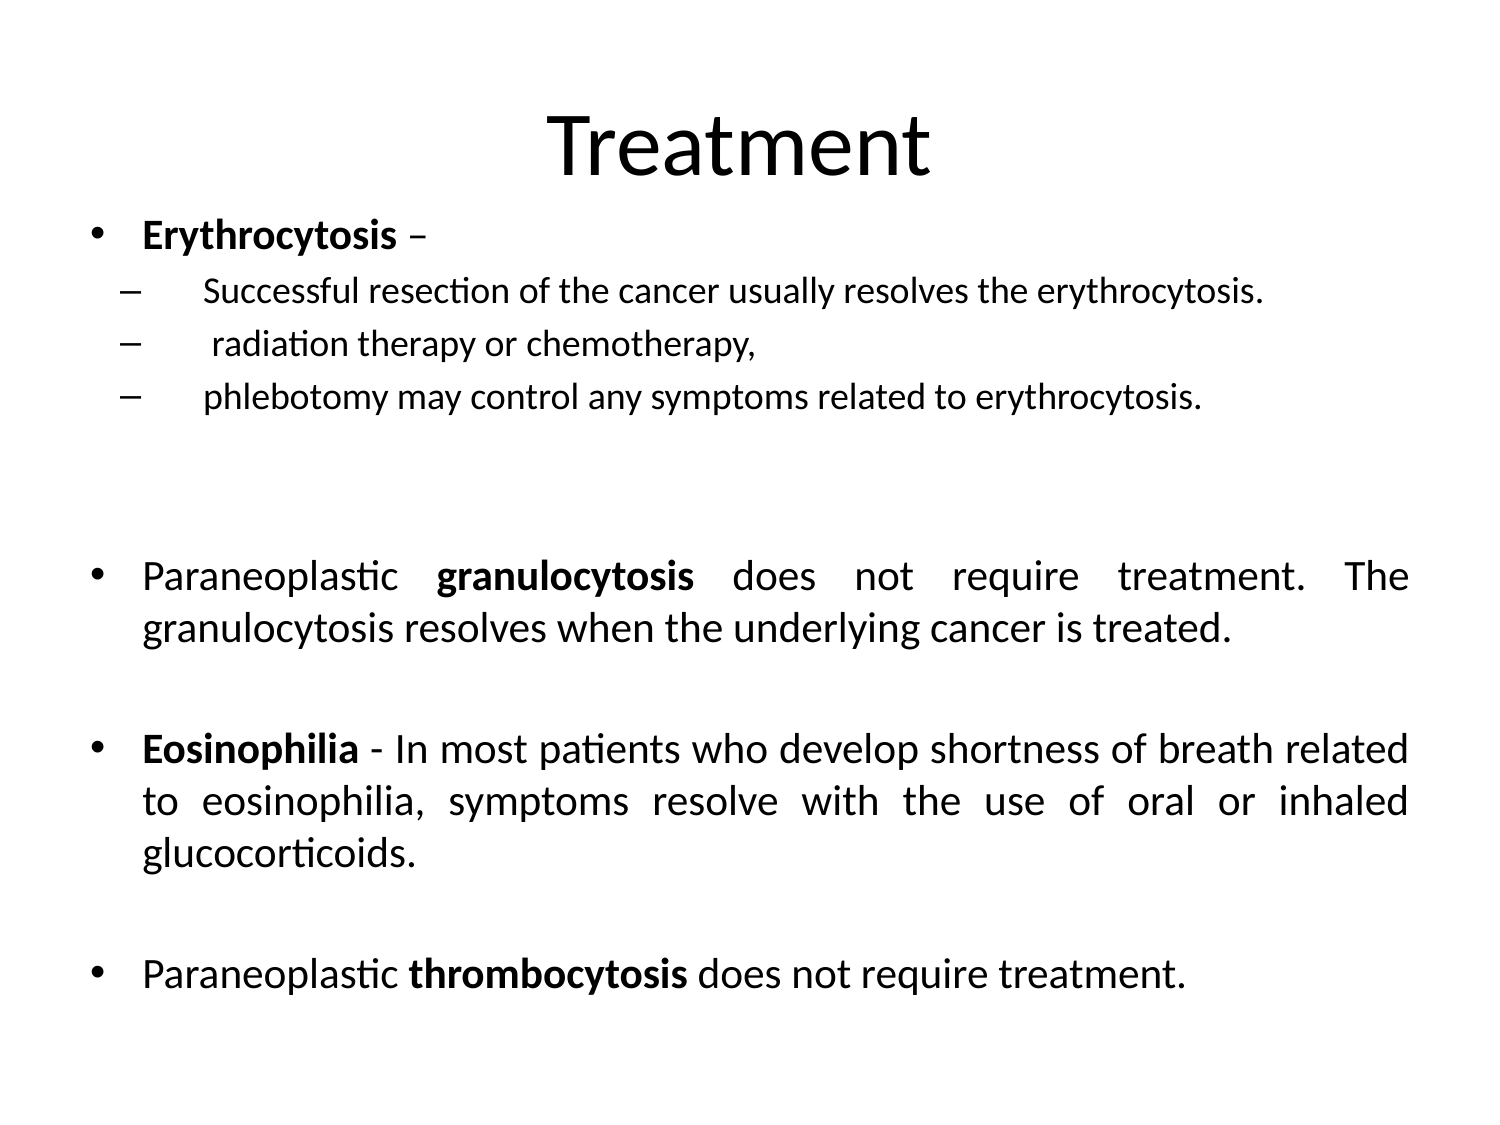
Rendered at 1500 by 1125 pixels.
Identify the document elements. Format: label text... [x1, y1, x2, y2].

list Erythrocytosis – Successful resection of the cancer usually resolves the erythrocytosis. radiation therapy or chemotherapy, phlebotomy may control any symptoms related to erythrocytosis. Paraneoplastic granulocytosis does not require treatment. The granulocytosis resolves when the underlying cancer is treated. Eosinophilia - In most patients who develop shortness of breath related to eosinophilia, symptoms resolve with the use of oral or inhaled glucocorticoids. Paraneoplastic thrombocytosis does not require treatment. [75, 199, 1425, 1005]
title Treatment [75, 45, 1425, 199]
